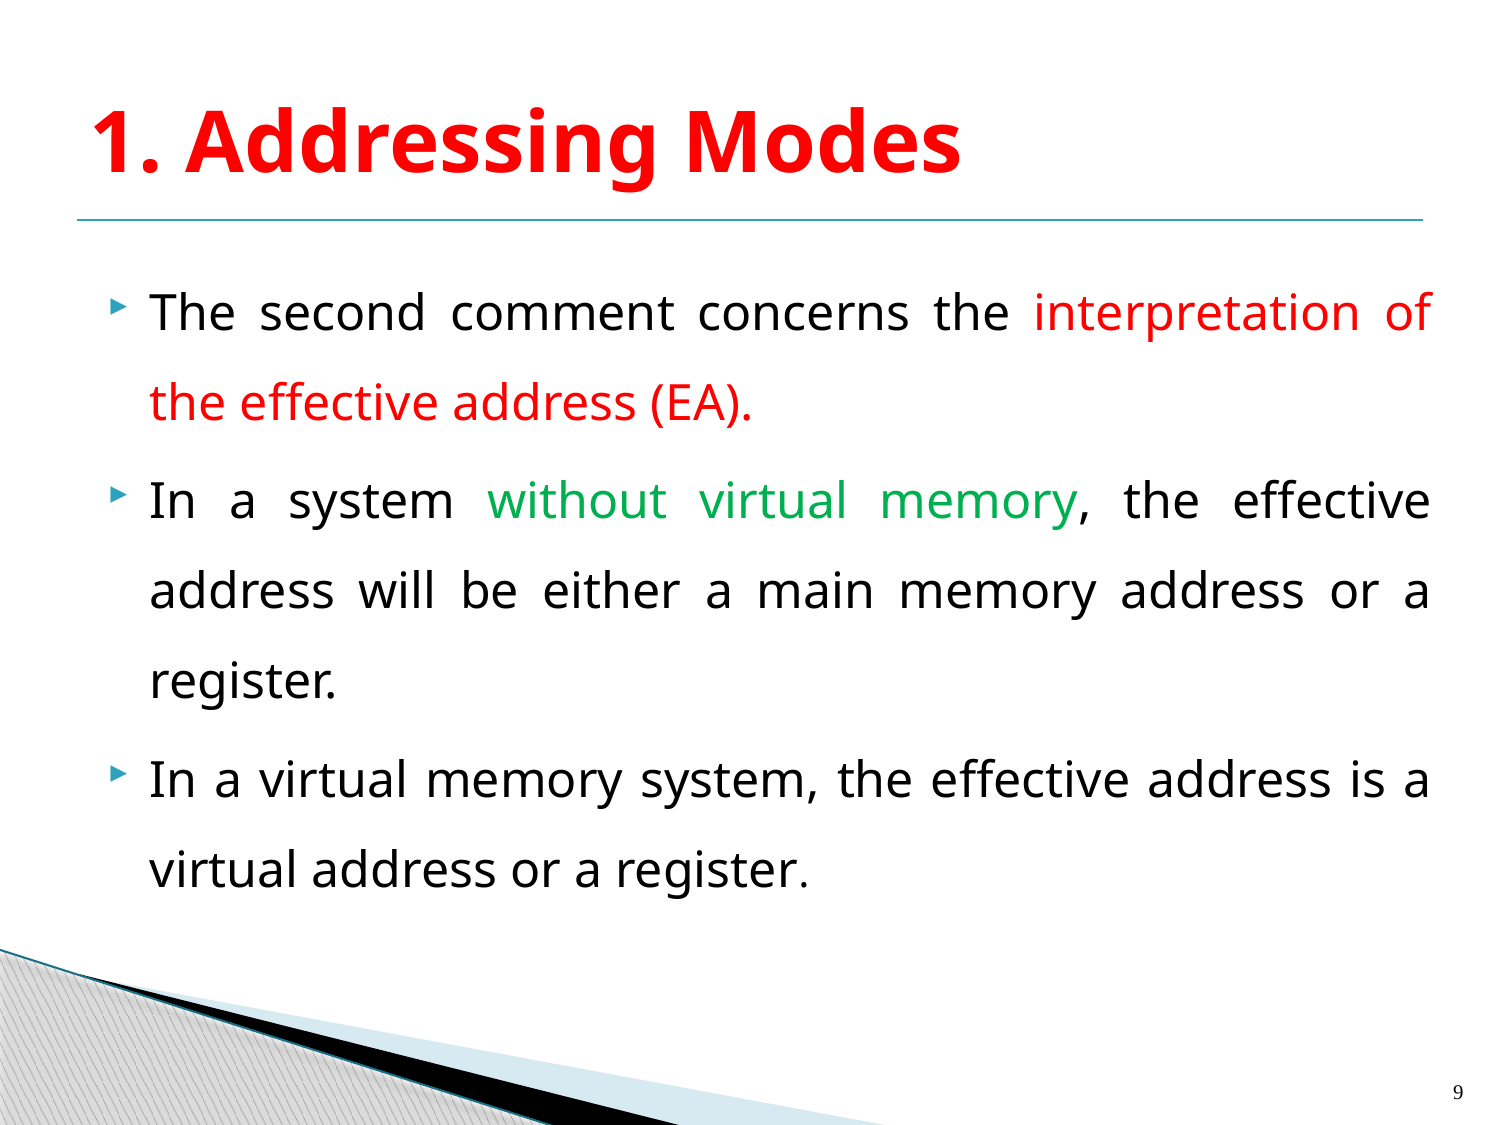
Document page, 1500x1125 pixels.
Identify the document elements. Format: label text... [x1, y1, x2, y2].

list The second comment concerns the interpretation of the effective address (EA). In a system without virtual memory, the effective address will be either a main memory address or a register. In a virtual memory system, the effective address is a virtual address or a register. [75, 243, 1447, 986]
title 1. Addressing Modes [75, 45, 1425, 233]
slide_number 9 [1418, 1051, 1479, 1112]
